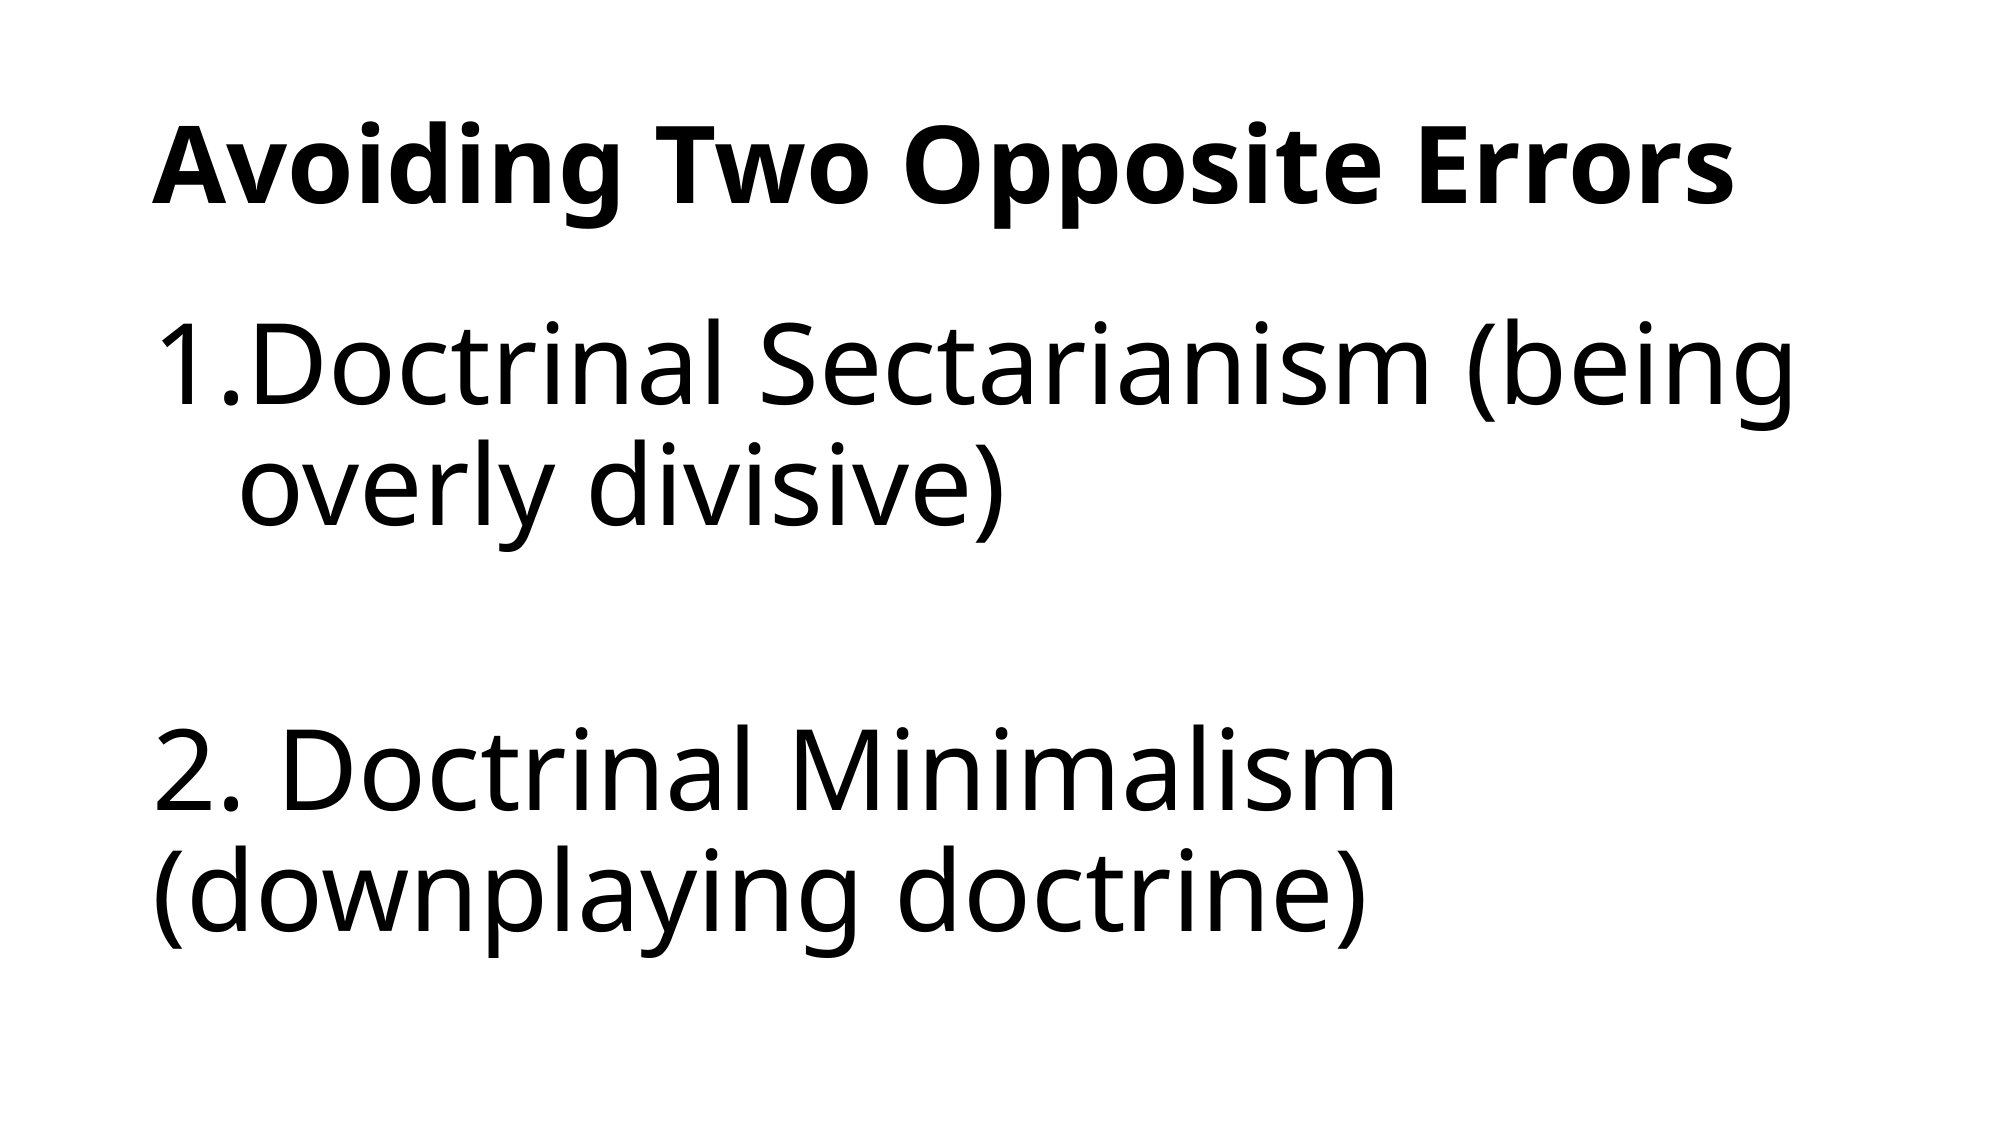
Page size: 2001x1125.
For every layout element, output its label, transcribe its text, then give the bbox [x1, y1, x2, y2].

list Doctrinal Sectarianism (being overly divisive) 2. Doctrinal Minimalism (downplaying doctrine) [137, 299, 1863, 1014]
title Avoiding Two Opposite Errors [137, 59, 1863, 278]
